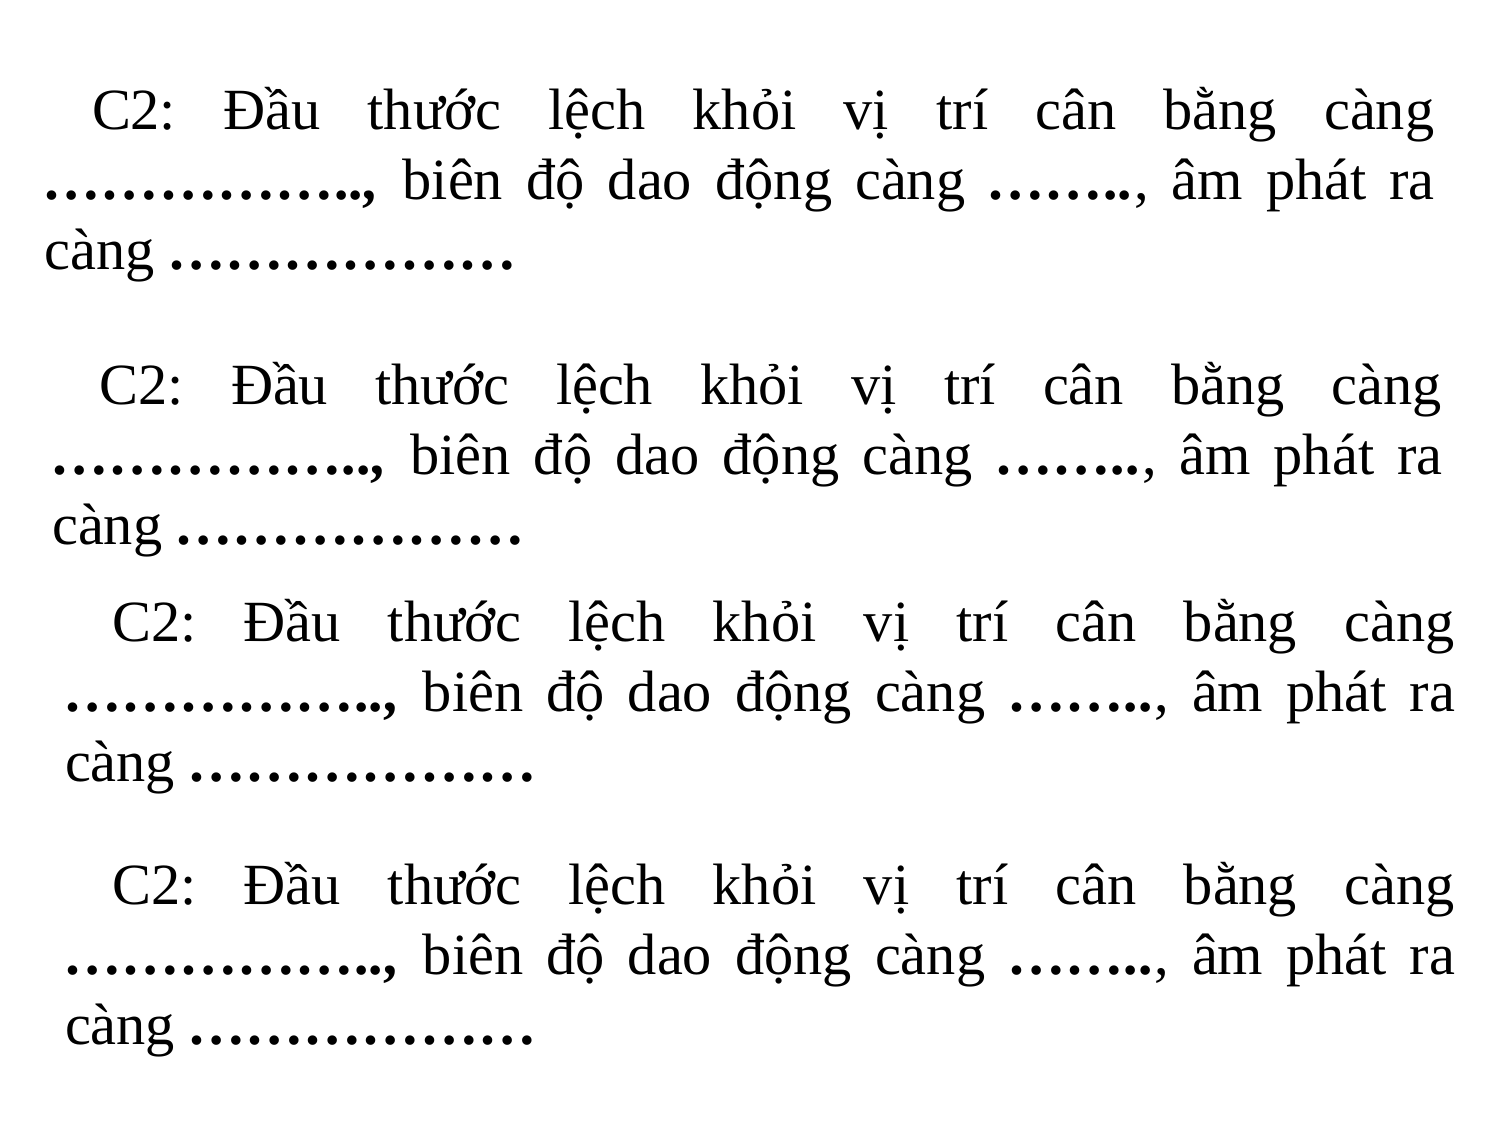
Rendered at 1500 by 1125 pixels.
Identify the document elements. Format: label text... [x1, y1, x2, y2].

text_box C2: Đầu thước lệch khỏi vị trí cân bằng càng …………….., biên độ dao động càng …….., âm phát ra càng ……………… [49, 576, 1471, 801]
text_box C2: Đầu thước lệch khỏi vị trí cân bằng càng …………….., biên độ dao động càng …….., âm phát ra càng ……………… [49, 838, 1471, 1064]
text_box C2: Đầu thước lệch khỏi vị trí cân bằng càng …………….., biên độ dao động càng …….., âm phát ra càng ……………… [29, 63, 1450, 289]
text_box C2: Đầu thước lệch khỏi vị trí cân bằng càng …………….., biên độ dao động càng …….., âm phát ra càng ……………… [37, 338, 1458, 564]
